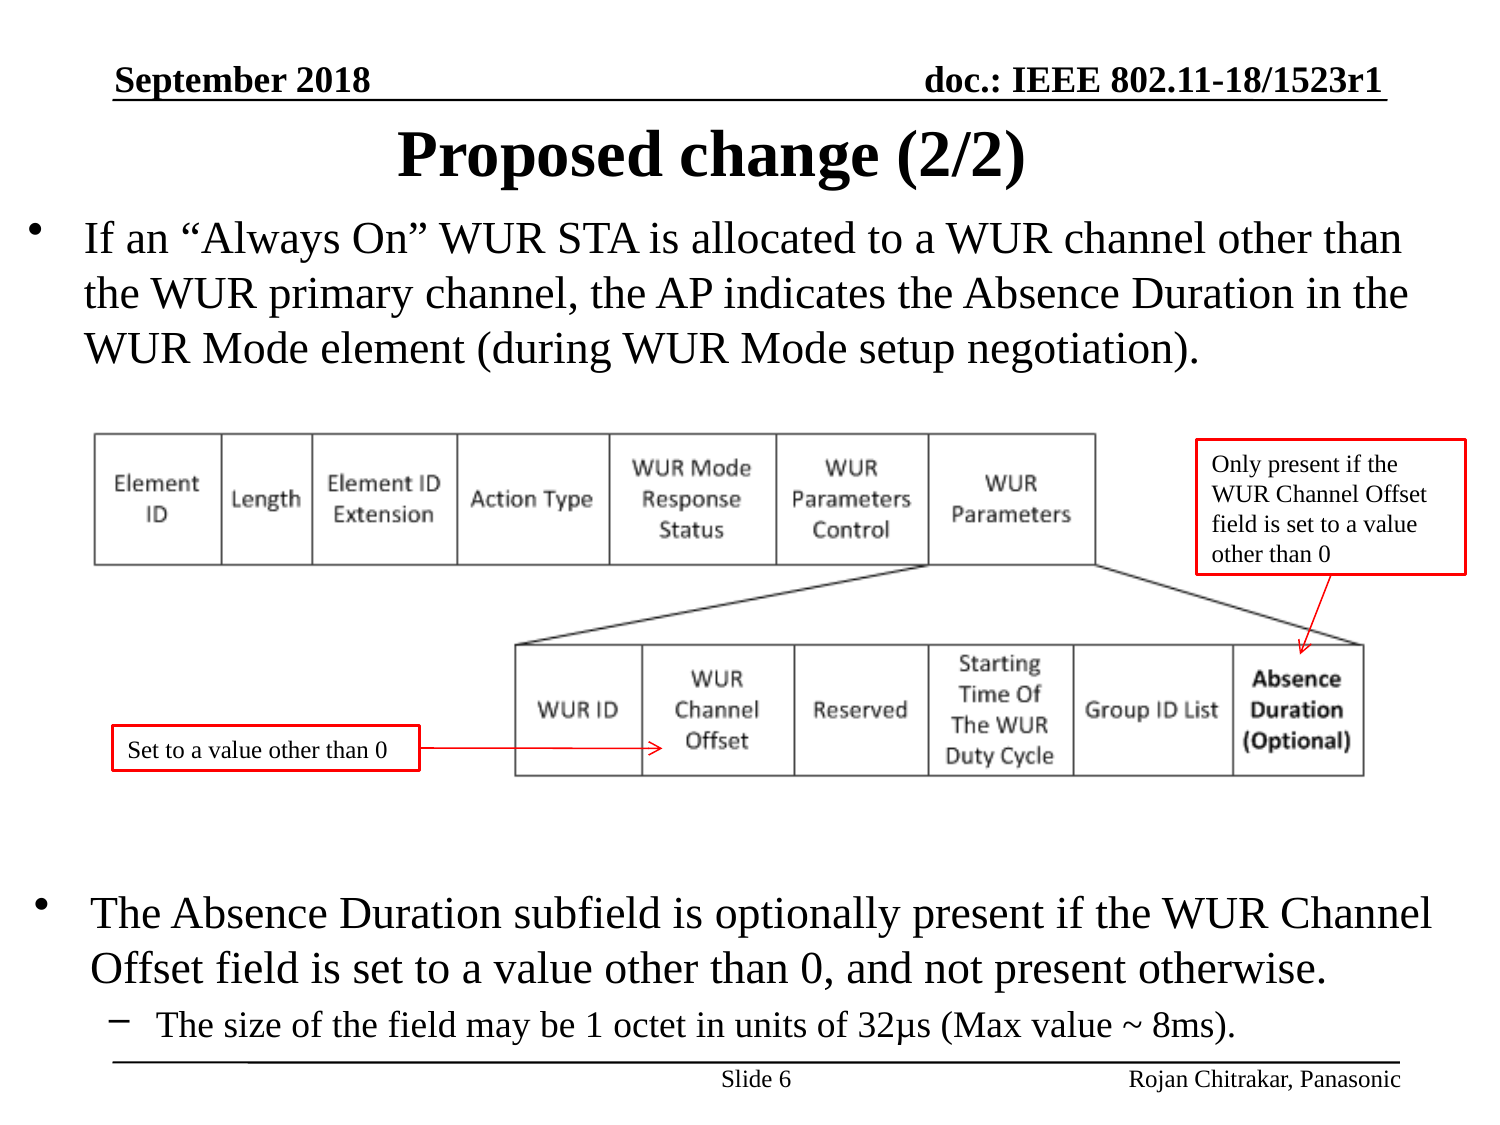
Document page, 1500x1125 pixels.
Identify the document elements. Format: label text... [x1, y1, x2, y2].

text_box The Absence Duration subfield is optionally present if the WUR Channel Offset field is set to a value other than 0, and not present otherwise. The size of the field may be 1 octet in units of 32µs (Max value ~ 8ms). [18, 875, 1482, 1050]
text_box If an “Always On” WUR STA is allocated to a WUR channel other than the WUR primary channel, the AP indicates the Absence Duration in the WUR Mode element (during WUR Mode setup negotiation). [12, 200, 1475, 388]
slide_number Slide 6 [712, 1062, 800, 1093]
footer Rojan Chitrakar, Panasonic [1009, 1062, 1402, 1093]
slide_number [114, 54, 425, 100]
title Proposed change (2/2) [75, 112, 1350, 188]
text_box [87, 428, 1466, 788]
